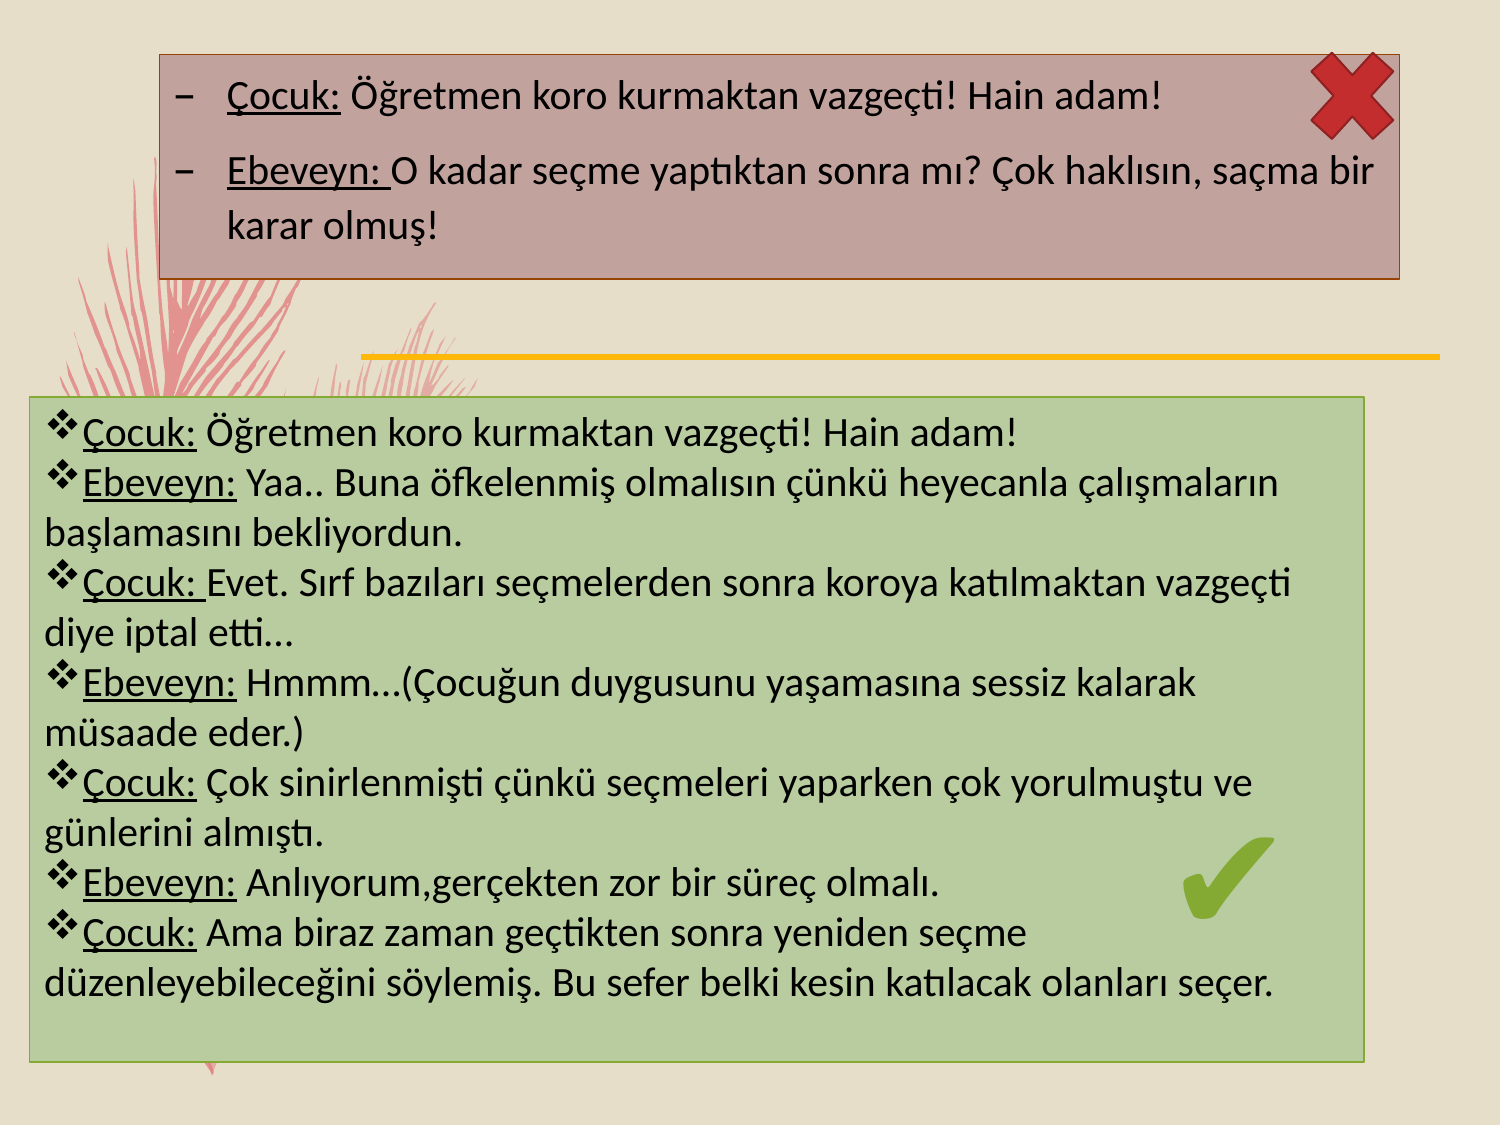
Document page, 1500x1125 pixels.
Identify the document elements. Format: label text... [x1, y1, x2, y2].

text_box [1310, 51, 1395, 140]
text_box Çocuk: Öğretmen koro kurmaktan vazgeçti! Hain adam! Ebeveyn: Yaa.. Buna öfkelenmiş olmalısın çünkü heyecanla çalışmaların başlamasını bekliyordun. Çocuk: Evet. Sırf bazıları seçmelerden sonra koroya katılmaktan vazgeçti diye iptal etti… Ebeveyn: Hmmm…(Çocuğun duygusunu yaşamasına sessiz kalarak müsaade eder.) Çocuk: Çok sinirlenmişti çünkü seçmeleri yaparken çok yorulmuştu ve günlerini almıştı. Ebeveyn: Anlıyorum,gerçekten zor bir süreç olmalı. Çocuk: Ama biraz zaman geçtikten sonra yeniden seçme düzenleyebileceğini söylemiş. Bu sefer belki kesin katılacak olanları seçer. [29, 396, 1365, 1063]
list Çocuk: Öğretmen koro kurmaktan vazgeçti! Hain adam! Ebeveyn: O kadar seçme yaptıktan sonra mı? Çok haklısın, saçma bir karar olmuş! [159, 54, 1400, 280]
text_box ✔ [1151, 775, 1199, 970]
